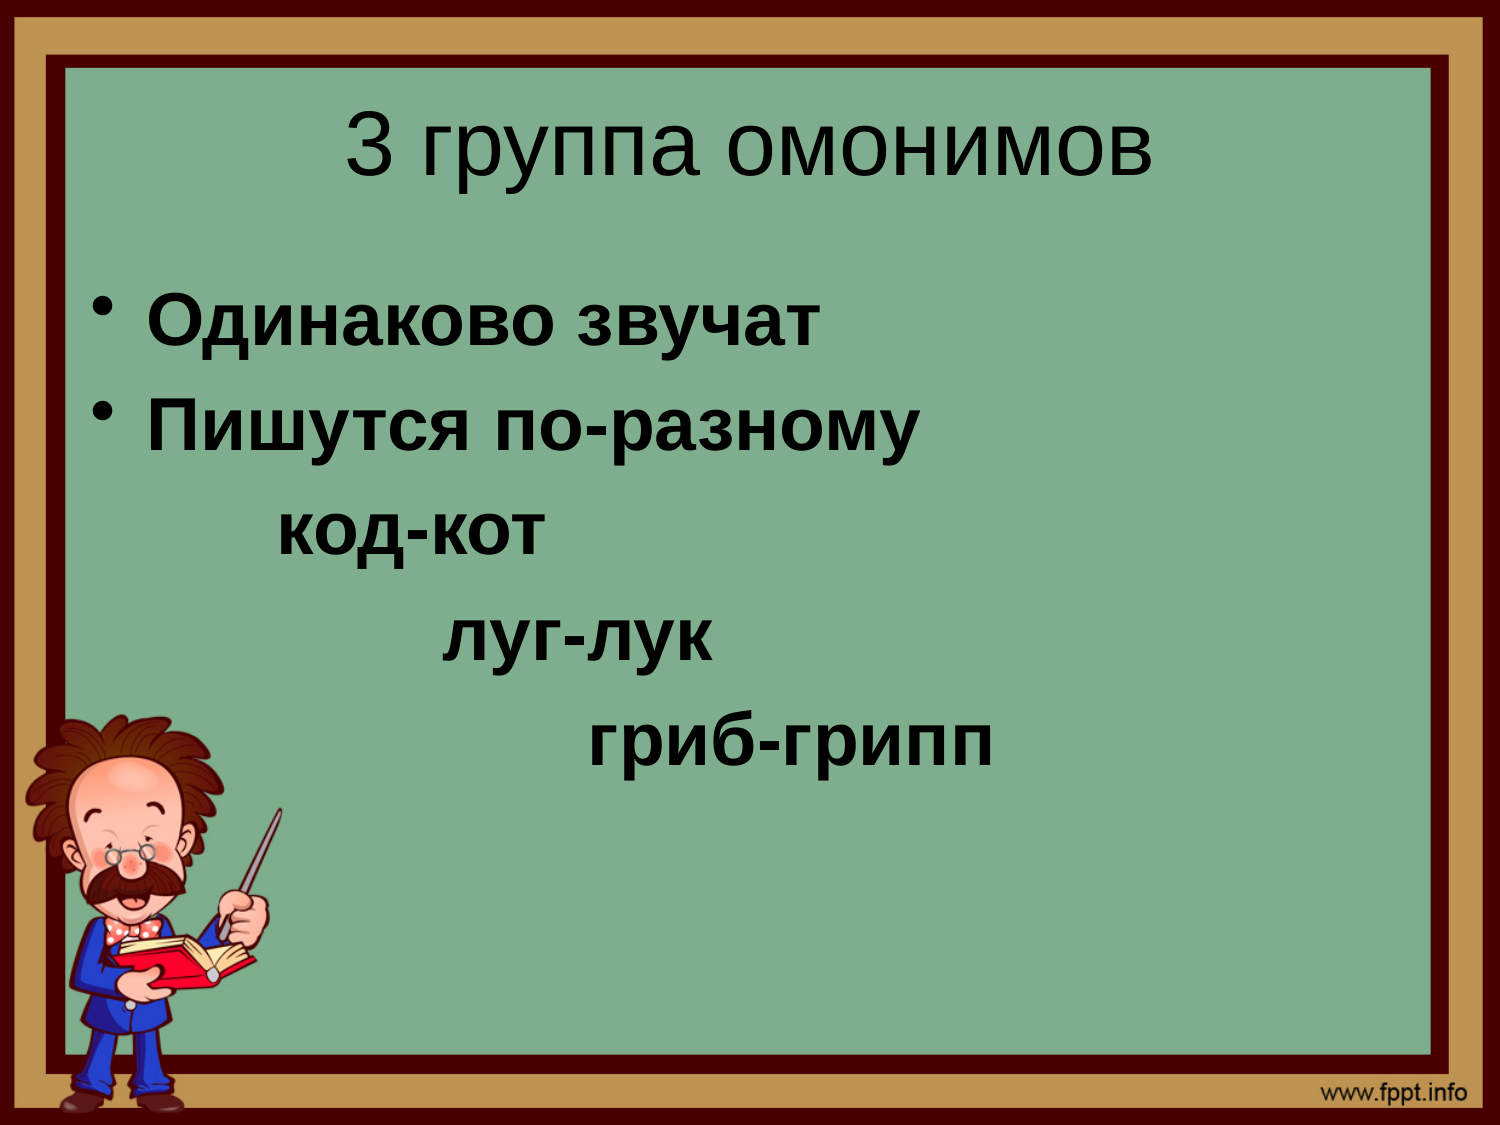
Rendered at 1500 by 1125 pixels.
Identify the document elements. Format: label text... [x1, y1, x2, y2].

title 3 группа омонимов [74, 44, 1426, 233]
picture [0, 0, 1500, 1125]
list Одинаково звучат Пишутся по-разному код-кот луг-лук гриб-грипп [74, 262, 1426, 1006]
